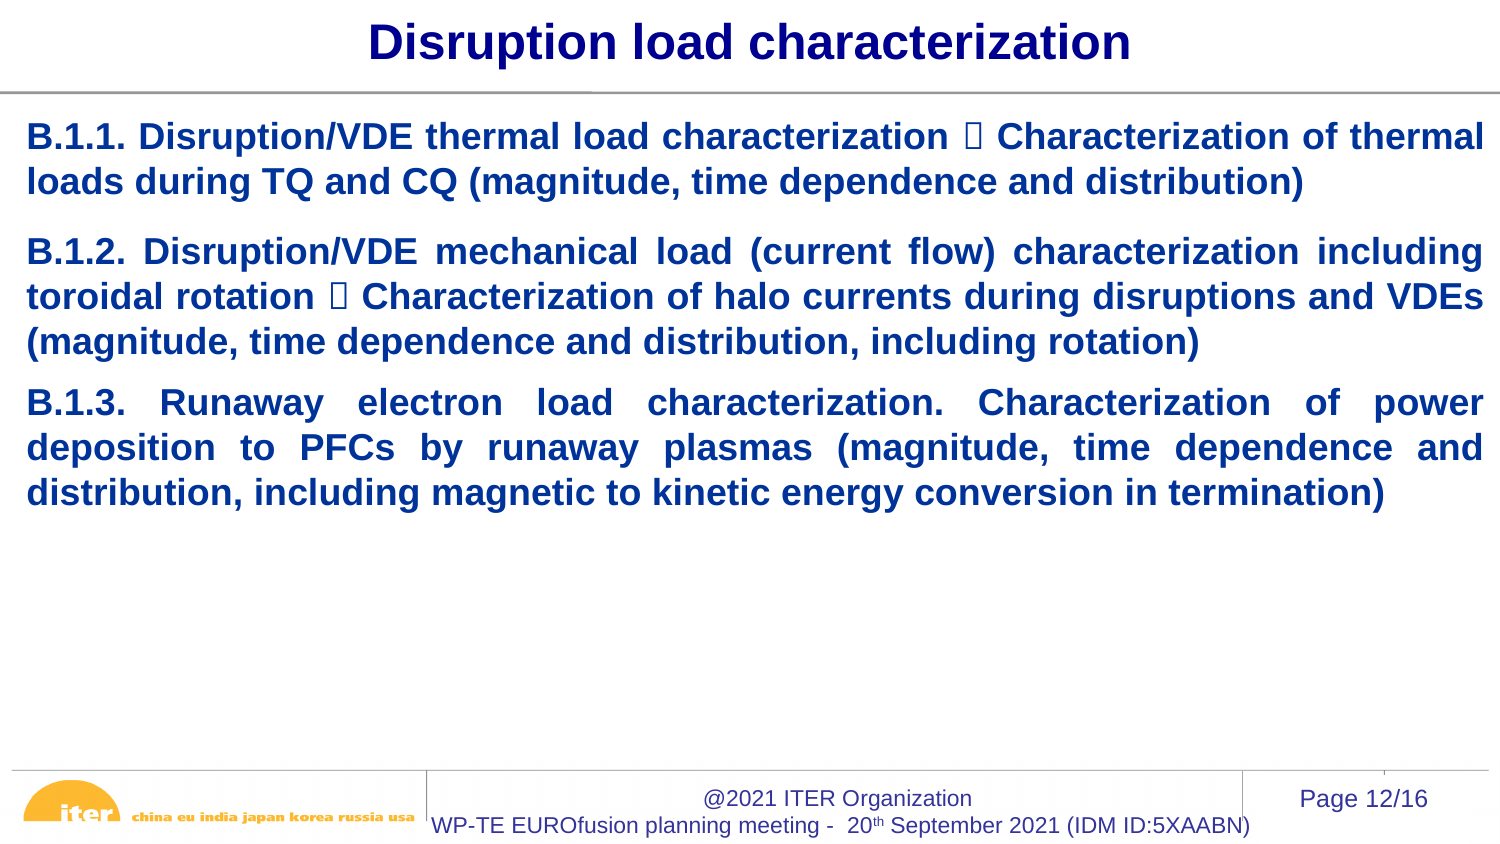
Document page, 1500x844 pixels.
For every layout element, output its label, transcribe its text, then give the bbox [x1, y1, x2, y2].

text_box B.1.1. Disruption/VDE thermal load characterization  Characterization of thermal loads during TQ and CQ (magnitude, time dependence and distribution) B.1.2. Disruption/VDE mechanical load (current flow) characterization including toroidal rotation  Characterization of halo currents during disruptions and VDEs (magnitude, time dependence and distribution, including rotation) B.1.3. Runaway electron load characterization. Characterization of power deposition to PFCs by runaway plasmas (magnitude, time dependence and distribution, including magnetic to kinetic energy conversion in termination) [11, 104, 1500, 521]
text_box Disruption load characterization [0, 0, 1500, 80]
picture [0, 760, 1500, 844]
